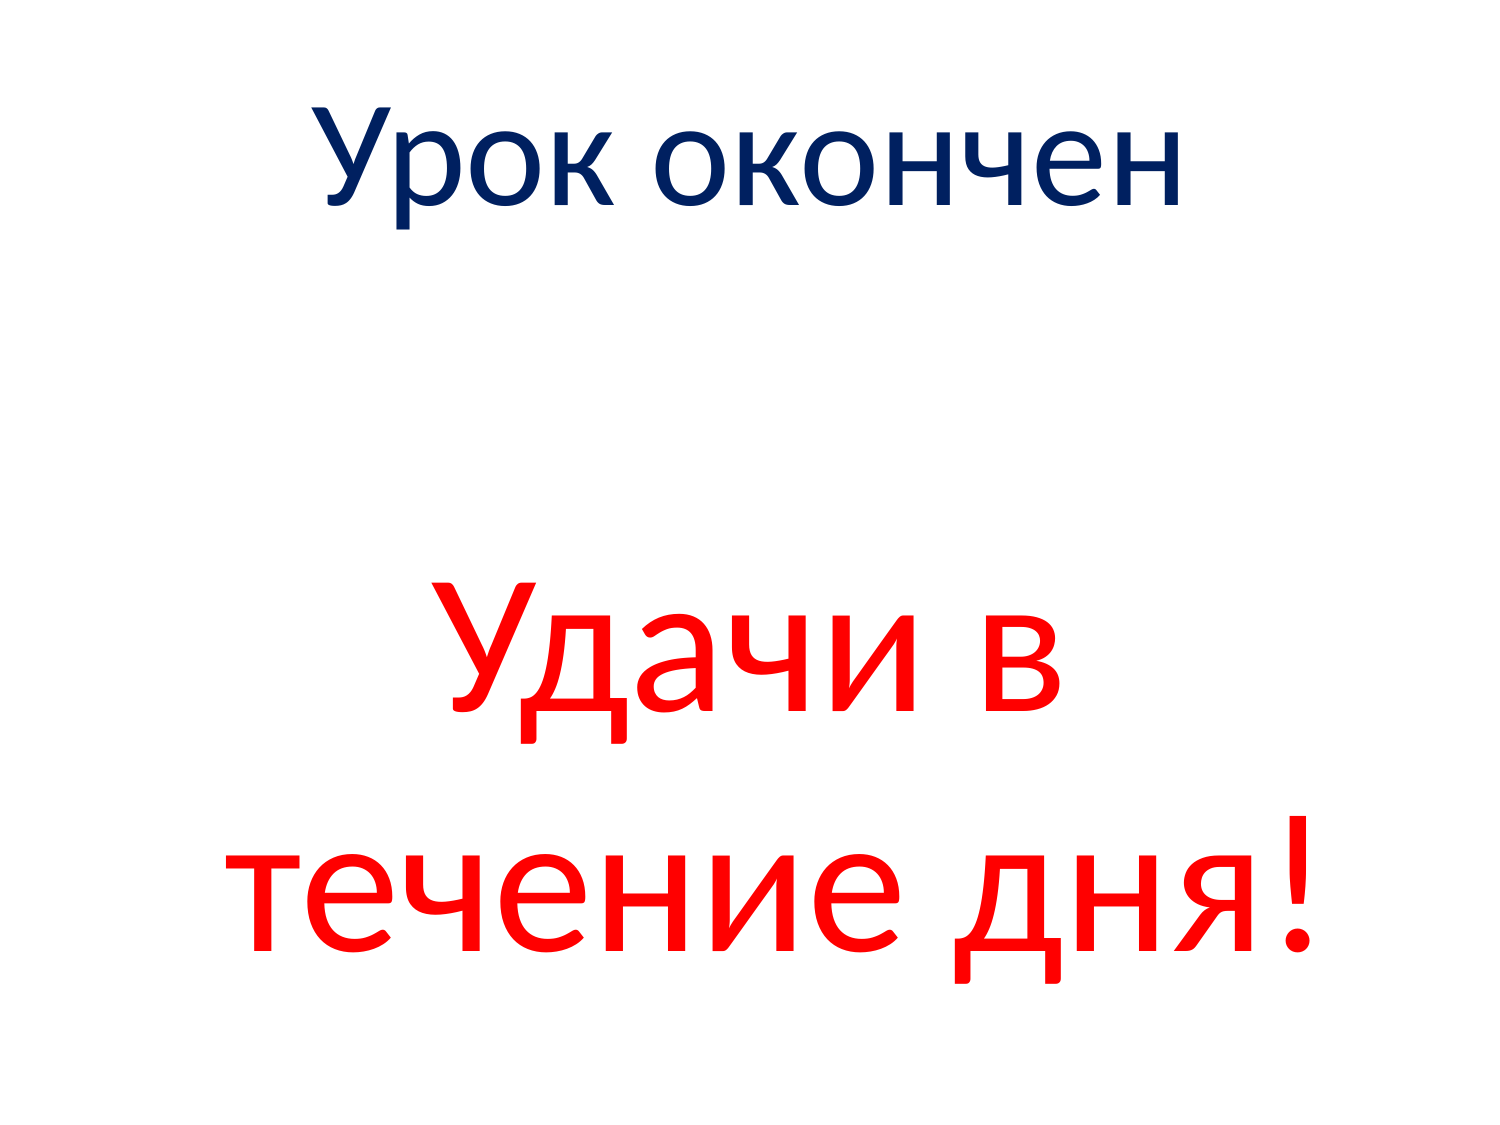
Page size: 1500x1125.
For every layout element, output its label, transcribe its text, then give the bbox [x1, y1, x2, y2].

list Удачи в течение дня! [75, 503, 1425, 1005]
title Урок окончен [75, 45, 1425, 329]
